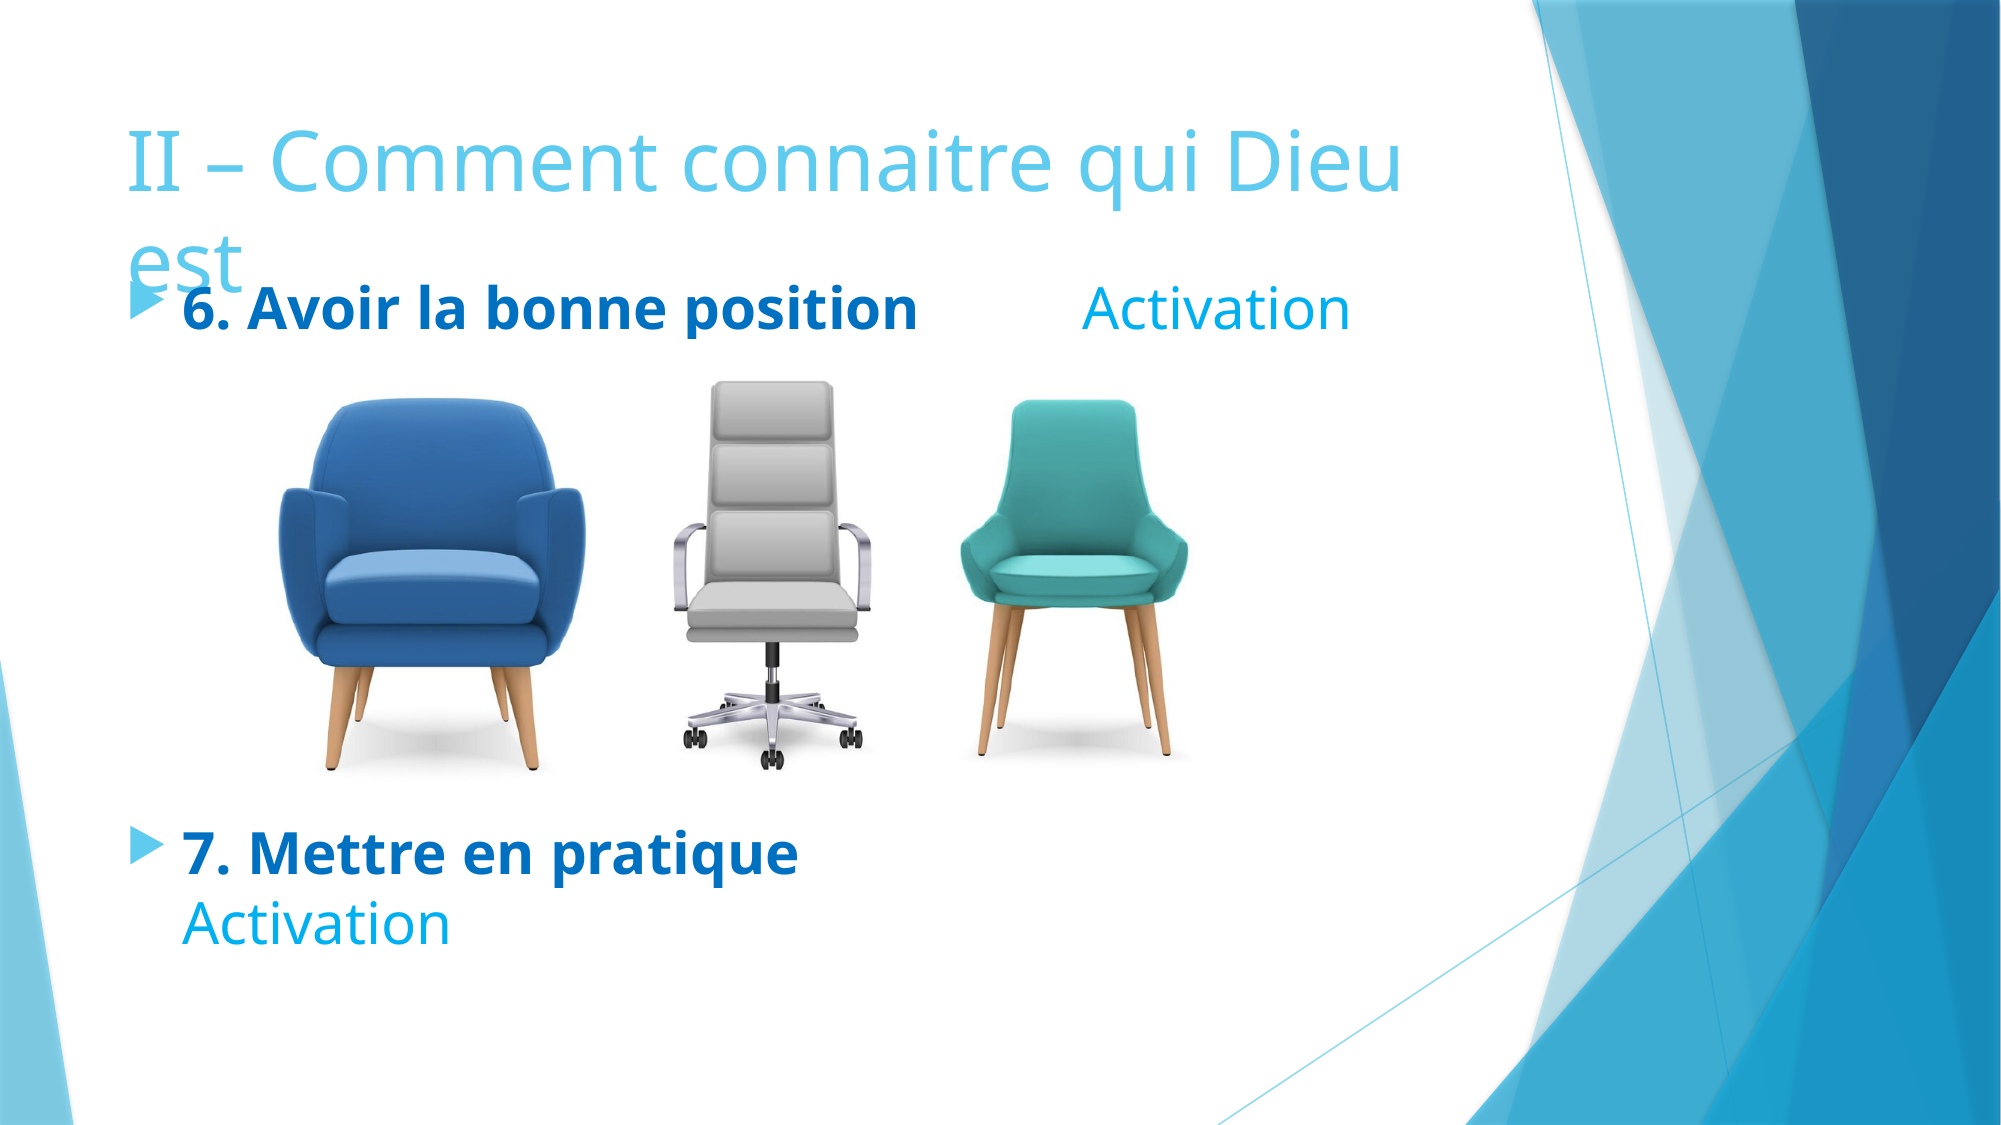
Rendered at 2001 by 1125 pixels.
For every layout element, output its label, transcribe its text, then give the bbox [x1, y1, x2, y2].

title II – Comment connaitre qui Dieu est [111, 99, 1522, 263]
picture [218, 338, 1299, 787]
list 6. Avoir la bonne position Activation 7. Mettre en pratique Activation [111, 263, 1522, 992]
